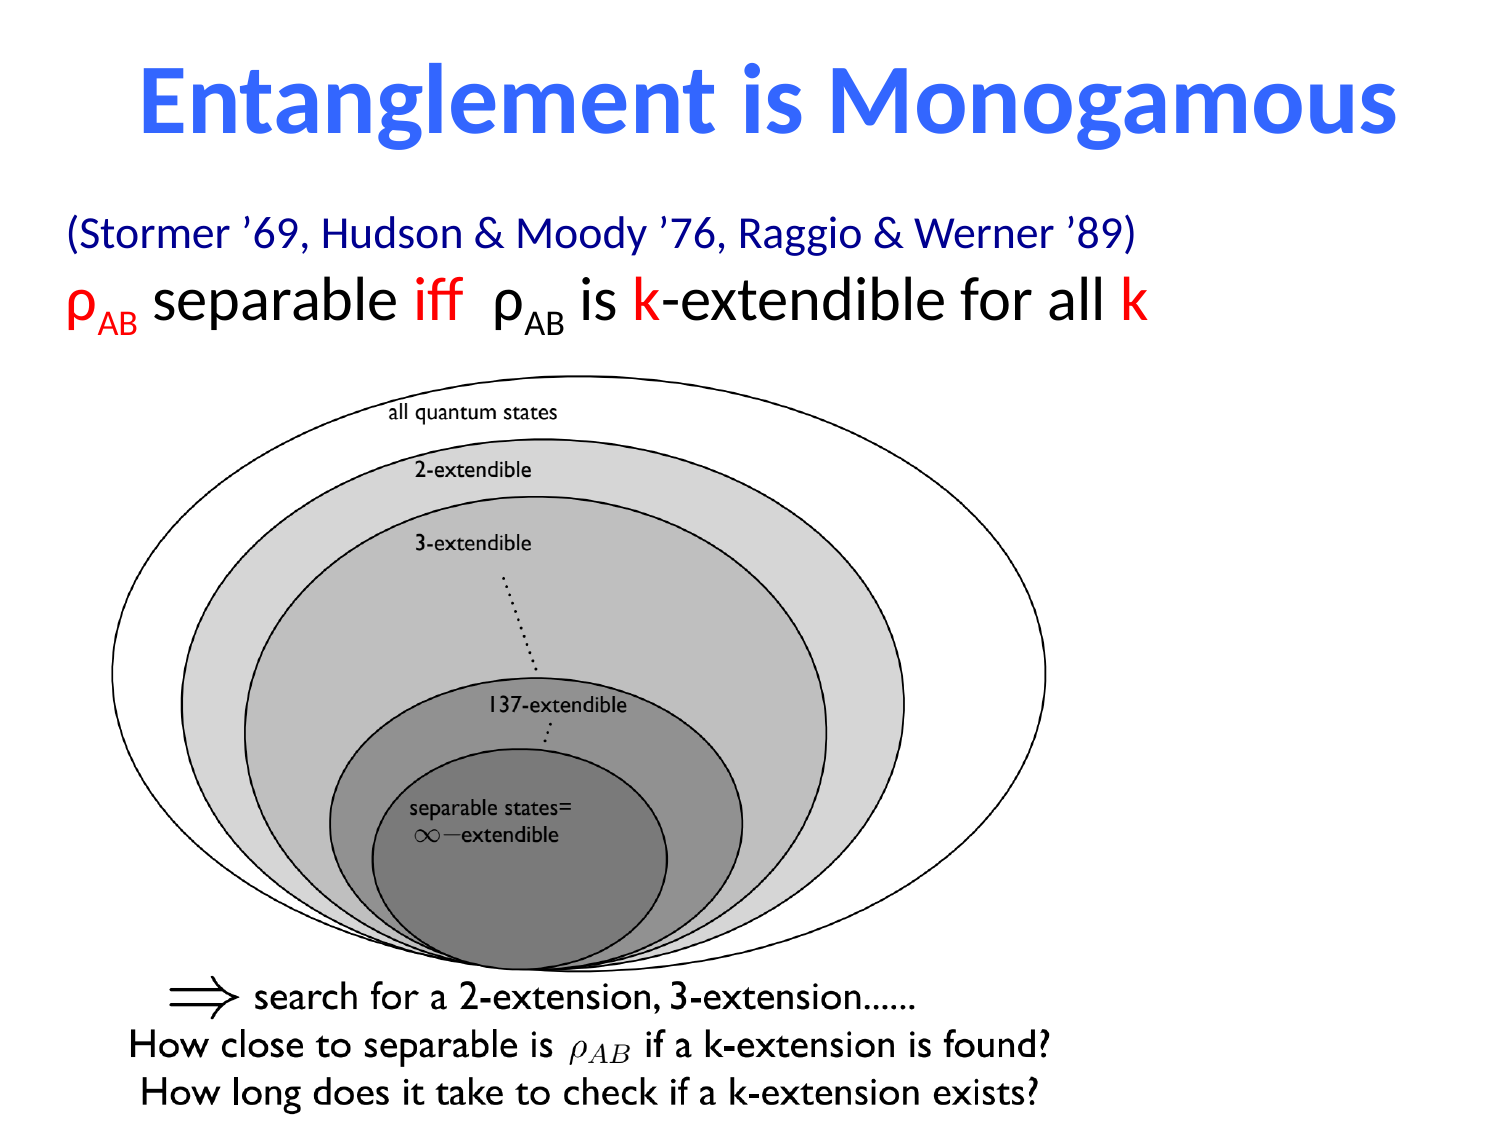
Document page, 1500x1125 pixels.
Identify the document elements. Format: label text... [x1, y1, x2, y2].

picture [75, 373, 1105, 1125]
text_box Entanglement is Monogamous [26, 0, 1500, 287]
text_box (Stormer ’69, Hudson & Moody ’76, Raggio & Werner ’89) ρAB separable iff ρAB is k-extendible for all k [50, 195, 1442, 880]
